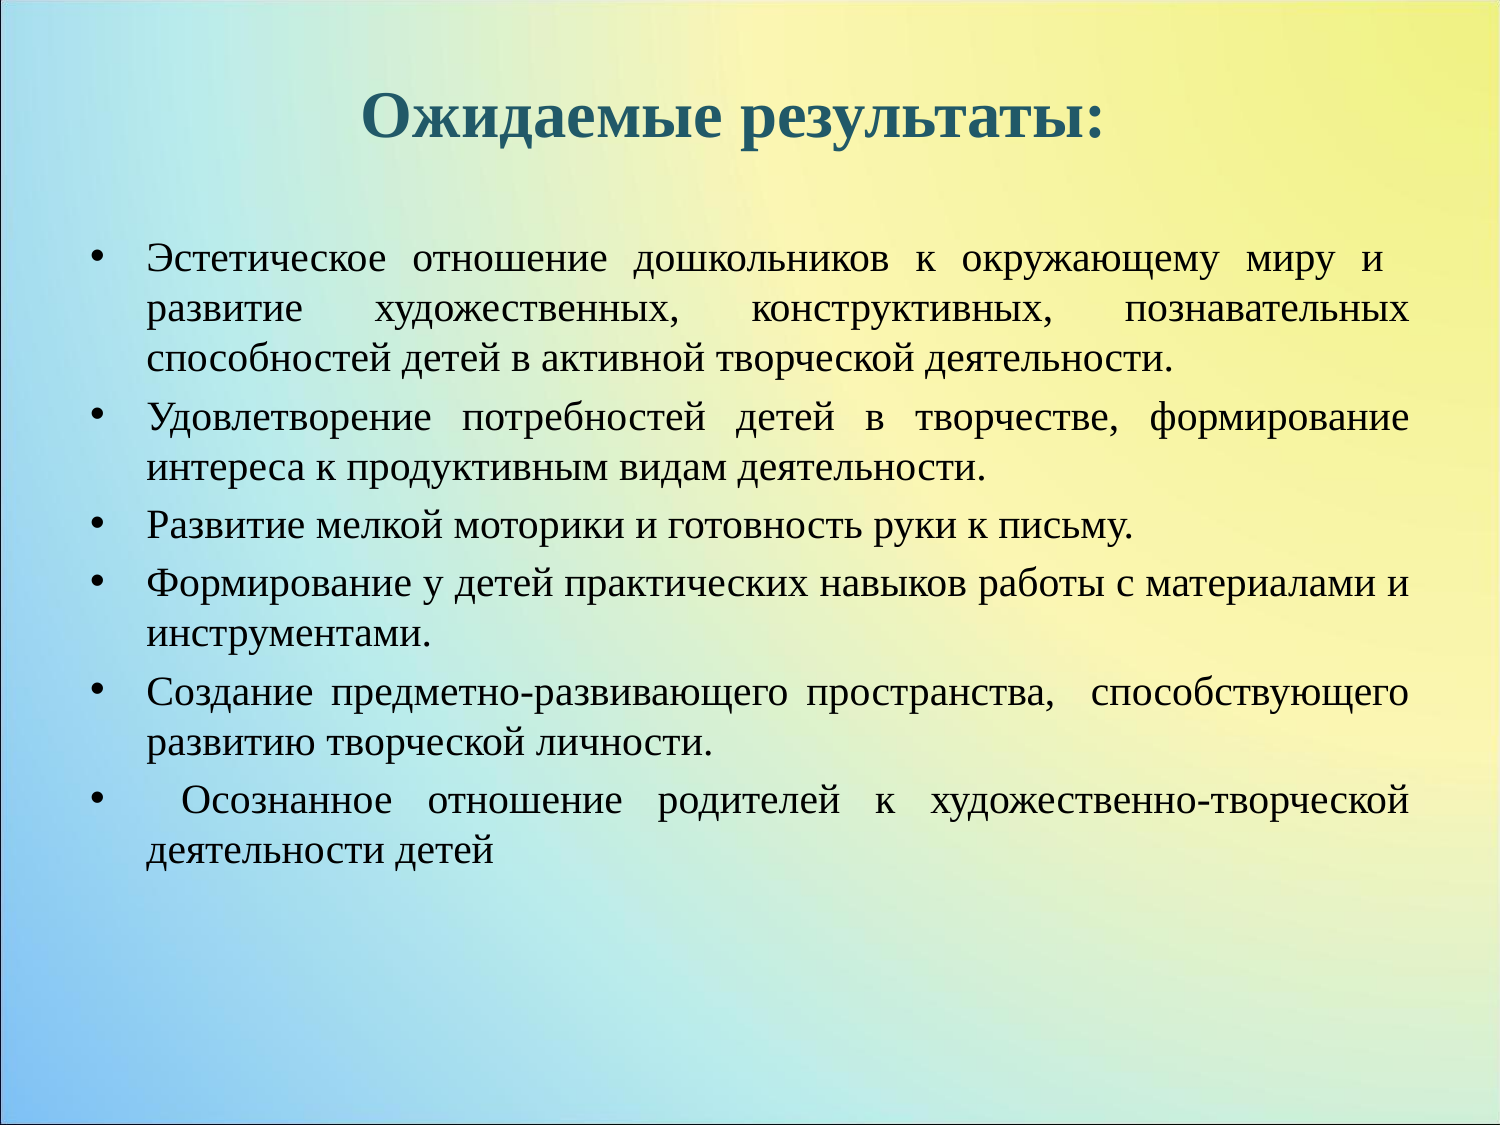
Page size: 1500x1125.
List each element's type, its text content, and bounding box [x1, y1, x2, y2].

title Ожидаемые результаты: [58, 46, 1409, 177]
list Эстетическое отношение дошкольников к окружающему миру и развитие художественных, конструктивных, познавательных способностей детей в активной творческой деятельности. Удовлетворение потребностей детей в творчестве, формирование интереса к продуктивным видам деятельности. Развитие мелкой моторики и готовность руки к письму. Формирование у детей практических навыков работы с материалами и инструментами. Создание предметно-развивающего пространства, способствующего развитию творческой личности. Осознанное отношение родителей к художественно-творческой деятельности детей [74, 222, 1426, 1079]
picture [0, 0, 1500, 1125]
